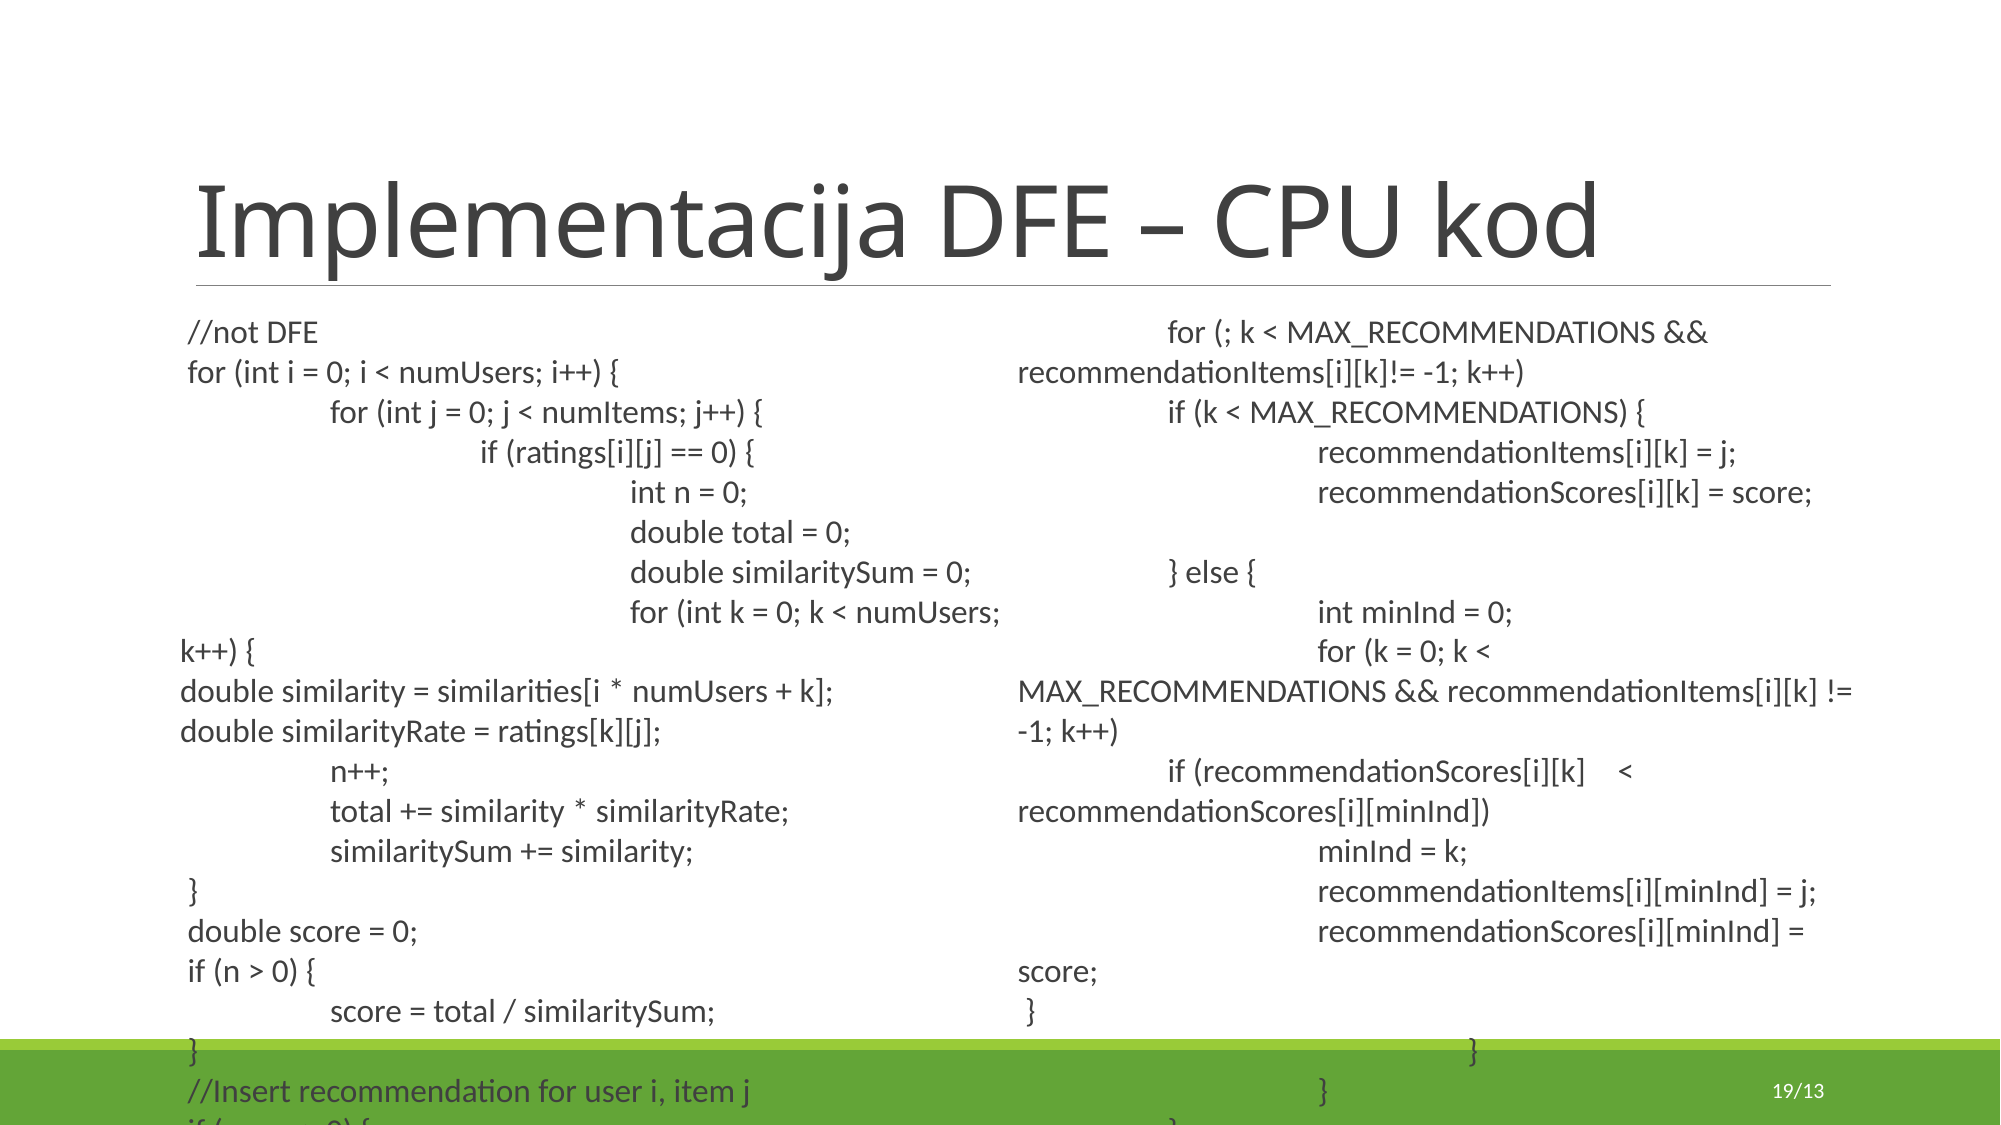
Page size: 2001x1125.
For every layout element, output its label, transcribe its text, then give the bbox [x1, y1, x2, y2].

slide_number 19/13 [1624, 1059, 1840, 1120]
list //not DFE for (int i = 0; i < numUsers; i++) { for (int j = 0; j < numItems; j++) { if (ratings[i][j] == 0) { int n = 0; double total = 0; double similaritySum = 0; for (int k = 0; k < numUsers; k++) { double similarity = similarities[i * numUsers + k]; double similarityRate = ratings[k][j]; n++; total += similarity * similarityRate; similaritySum += similarity; } double score = 0; if (n > 0) { score = total / similaritySum; } //Insert recommendation for user i, item j if (score > 0) { int k = 0; for (; k < MAX_RECOMMENDATIONS && recommendationItems[i][k]!= -1; k++) if (k < MAX_RECOMMENDATIONS) { recommendationItems[i][k] = j; recommendationScores[i][k] = score; } else { int minInd = 0; for (k = 0; k < MAX_RECOMMENDATIONS && recommendationItems[i][k] != -1; k++) if (recommendationScores[i][k] < recommendationScores[i][minInd]) minInd = k; recommendationItems[i][minInd] = j; recommendationScores[i][minInd] = score; } } } } } [180, 302, 1855, 1036]
text_box [204, 327, 1855, 1017]
title Implementacija DFE – CPU kod [180, 47, 1830, 285]
